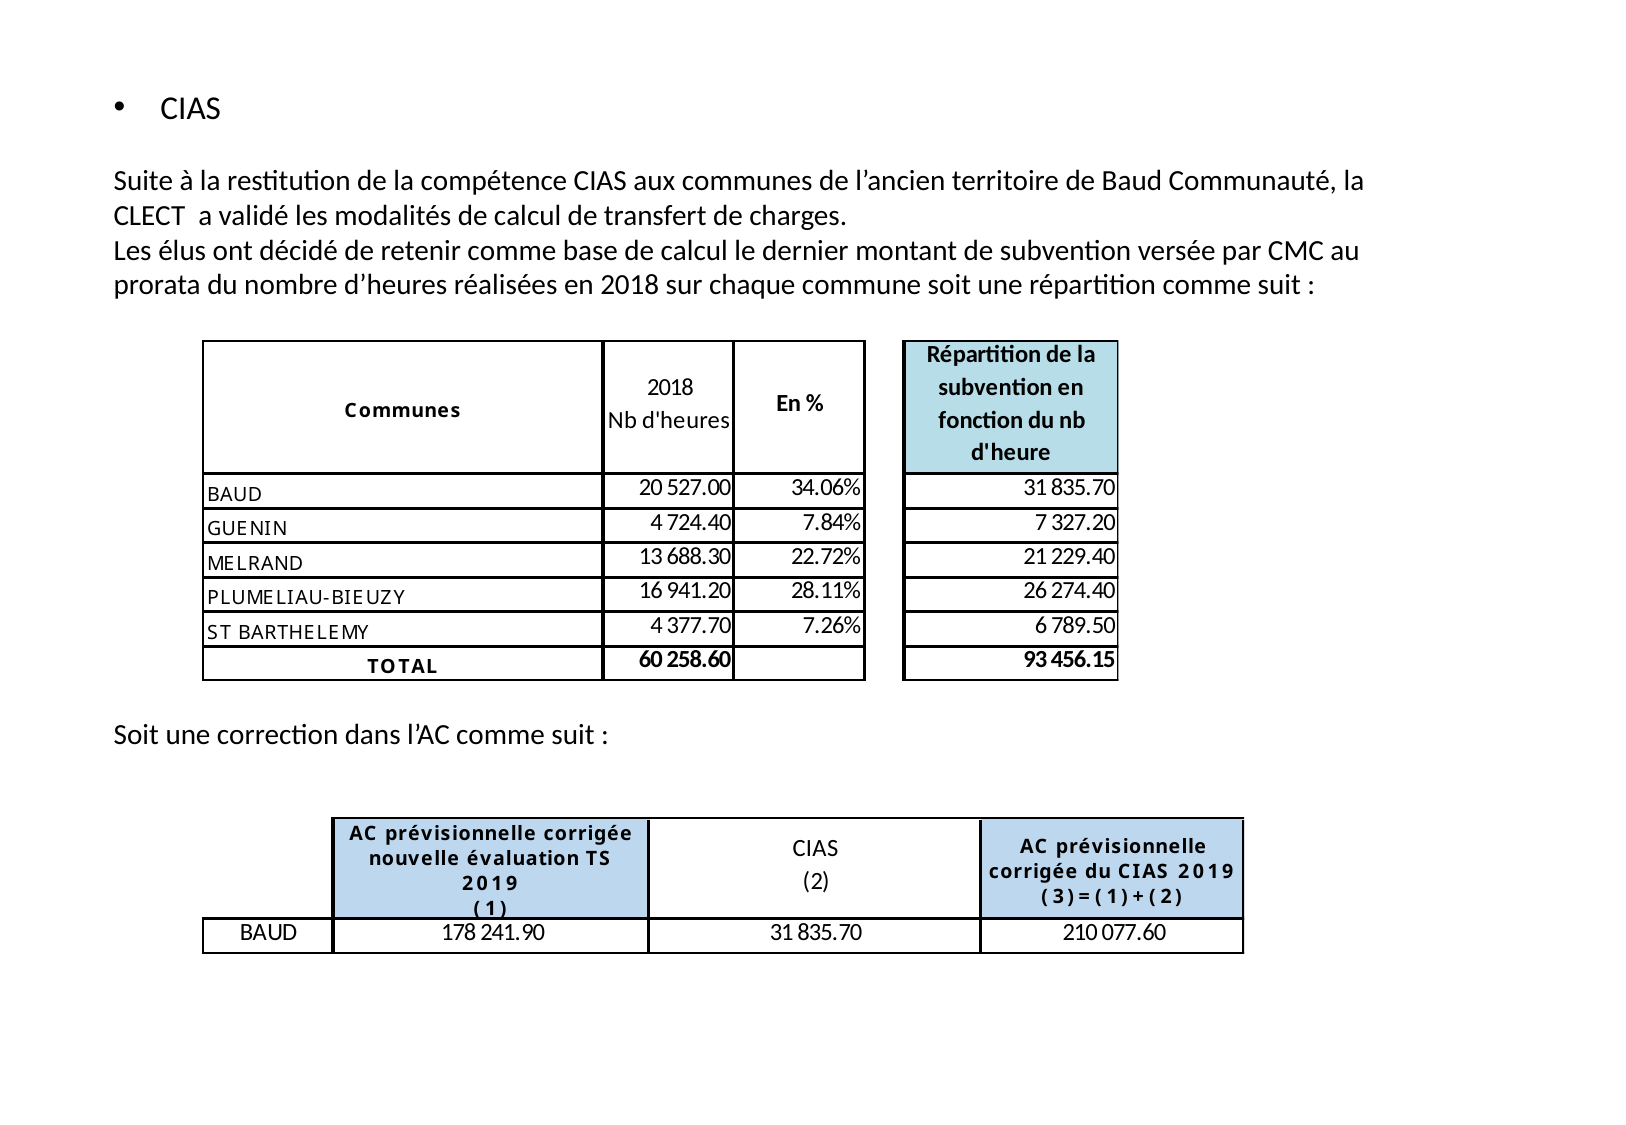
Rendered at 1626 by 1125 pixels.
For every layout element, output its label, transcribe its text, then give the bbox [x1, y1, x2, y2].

picture [202, 817, 1246, 956]
picture [202, 340, 1121, 683]
text_box CIAS Suite à la restitution de la compétence CIAS aux communes de l’ancien territoire de Baud Communauté, la CLECT a validé les modalités de calcul de transfert de charges. Les élus ont décidé de retenir comme base de calcul le dernier montant de subvention versée par CMC au prorata du nombre d’heures réalisées en 2018 sur chaque commune soit une répartition comme suit : Soit une correction dans l’AC comme suit : [98, 78, 1445, 983]
